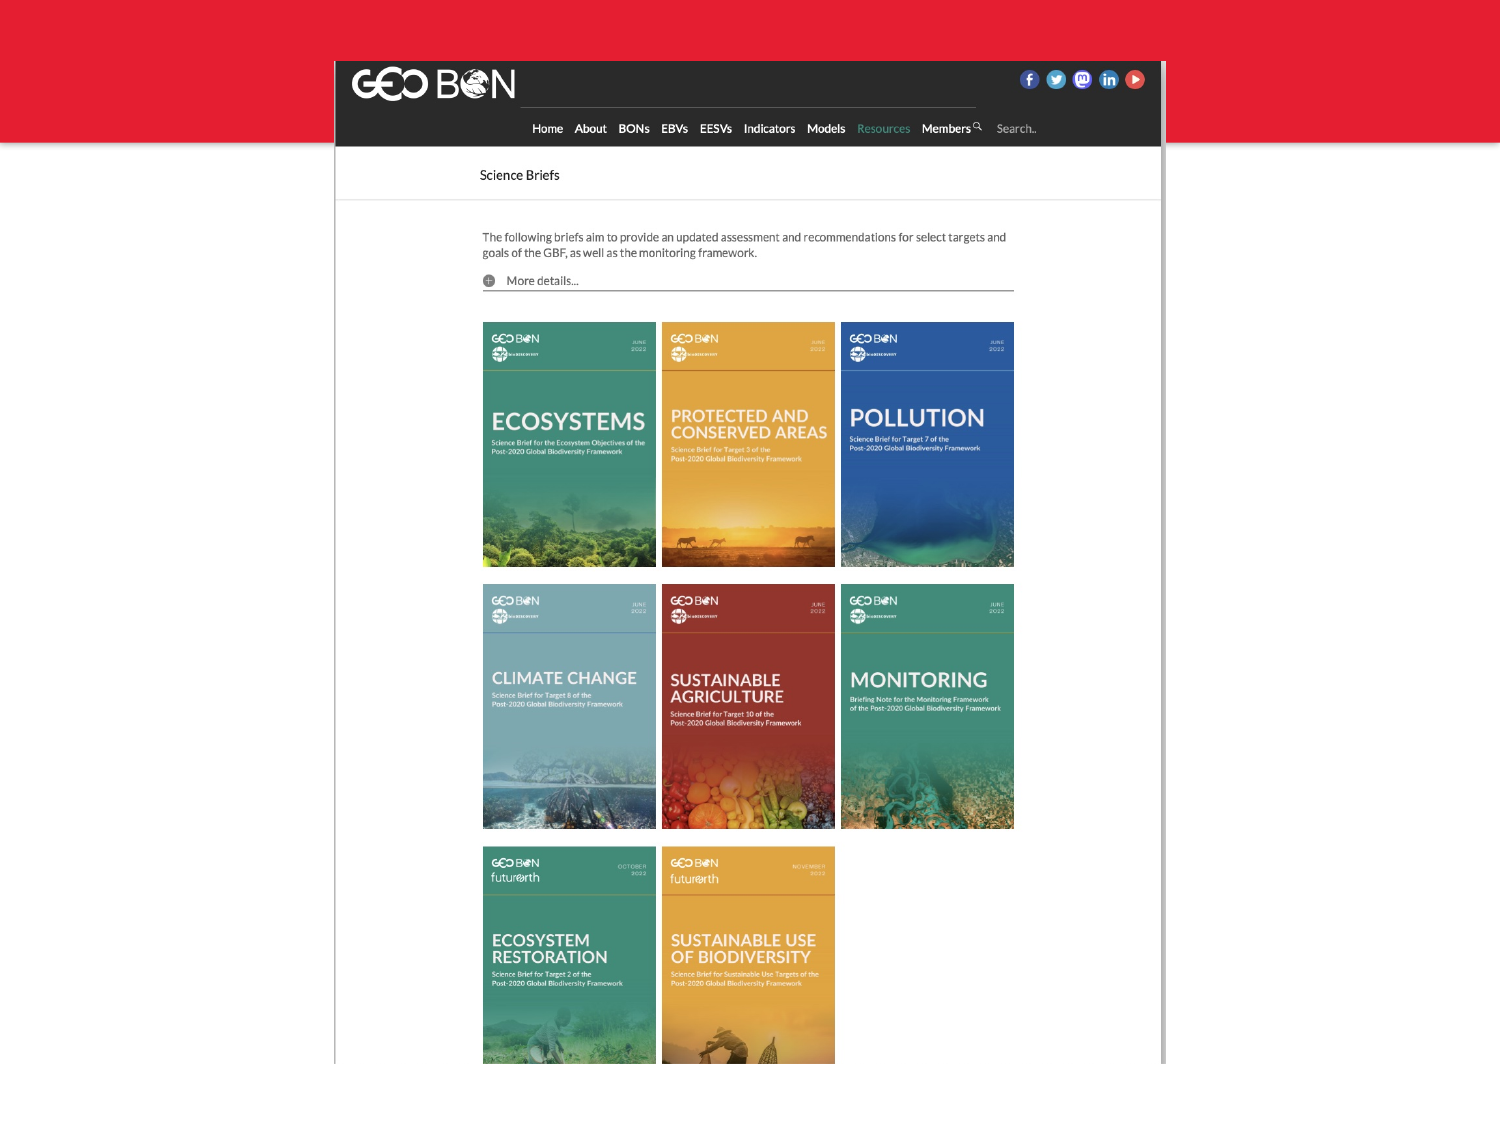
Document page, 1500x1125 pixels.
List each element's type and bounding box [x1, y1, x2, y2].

picture [334, 61, 1166, 1064]
